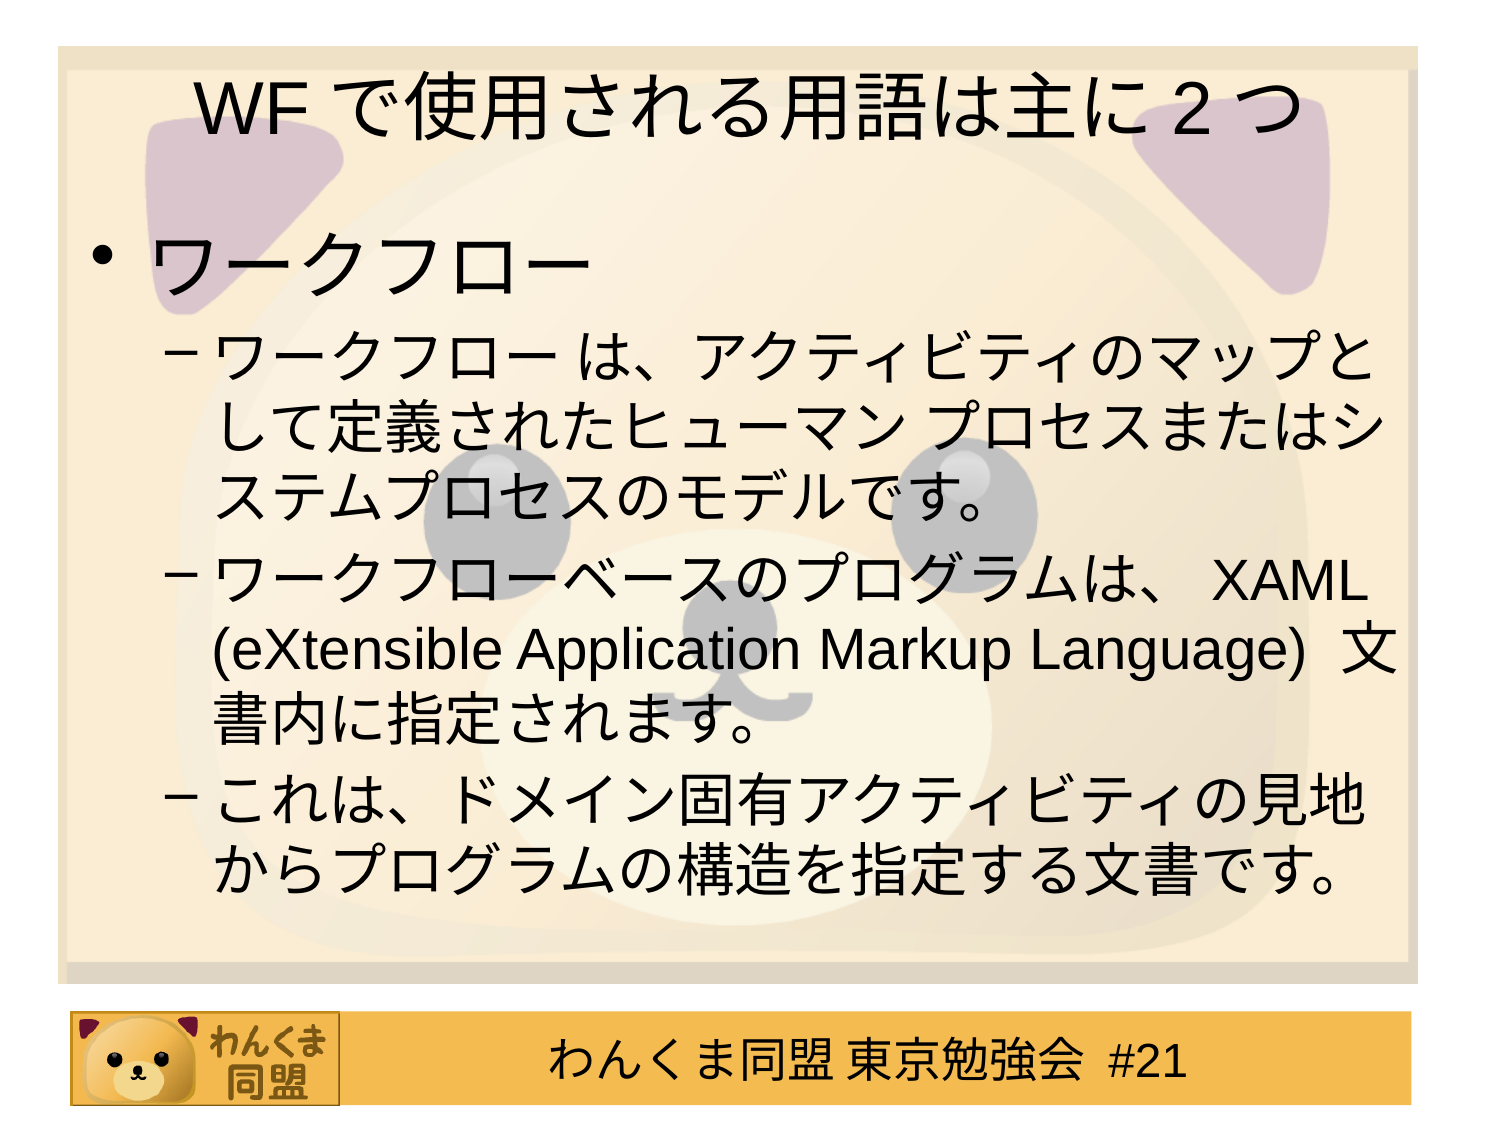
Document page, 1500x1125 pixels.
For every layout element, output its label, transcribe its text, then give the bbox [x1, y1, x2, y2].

title WFで使用される用語は主に2つ [74, 44, 1426, 165]
picture [58, 46, 1418, 984]
list ワークフロー ワークフロー は、アクティビティのマップとして定義されたヒューマン プロセスまたはシステムプロセスのモデルです。 ワークフローベースのプログラムは、XAML (eXtensible Application Markup Language) 文書内に指定されます。 これは、ドメイン固有アクティビティの見地からプログラムの構造を指定する文書です。 [74, 210, 1426, 1006]
picture [70, 1011, 340, 1106]
